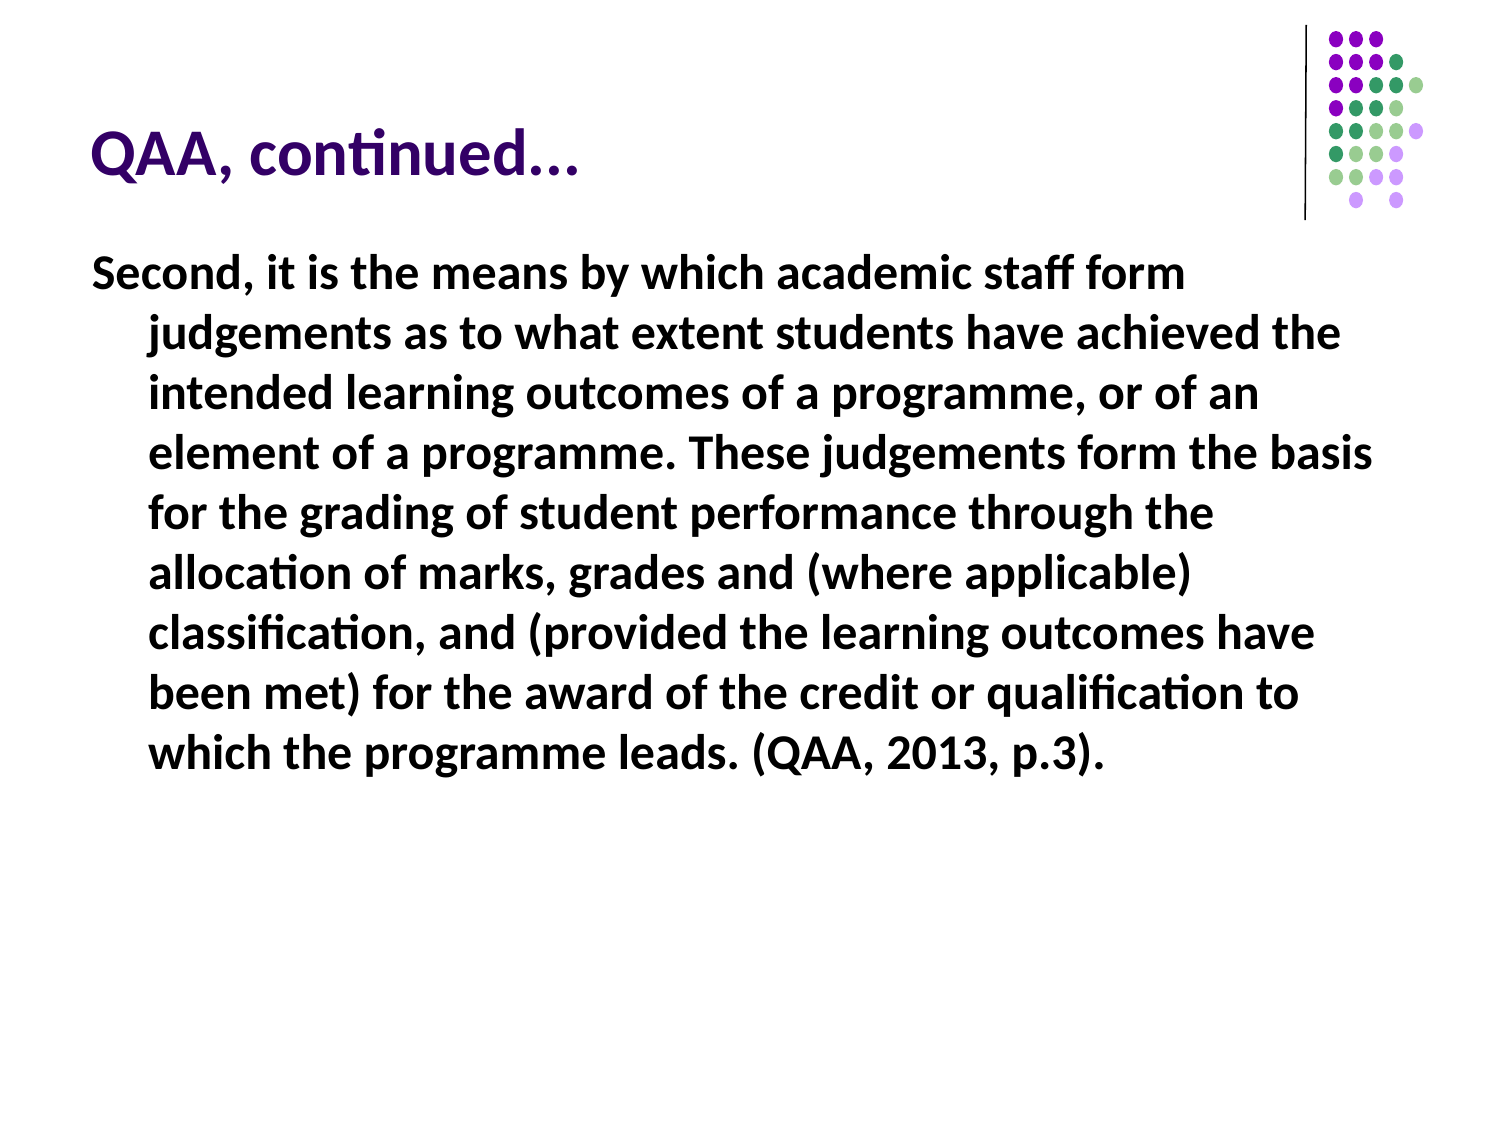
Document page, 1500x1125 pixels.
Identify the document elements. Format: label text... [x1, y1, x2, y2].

title QAA, continued... [74, 19, 1313, 197]
list Second, it is the means by which academic staff form judgements as to what extent students have achieved the intended learning outcomes of a programme, or of an element of a programme. These judgements form the basis for the grading of student performance through the allocation of marks, grades and (where applicable) classification, and (provided the learning outcomes have been met) for the award of the credit or qualification to which the programme leads. (QAA, 2013, p.3). [76, 231, 1428, 1018]
